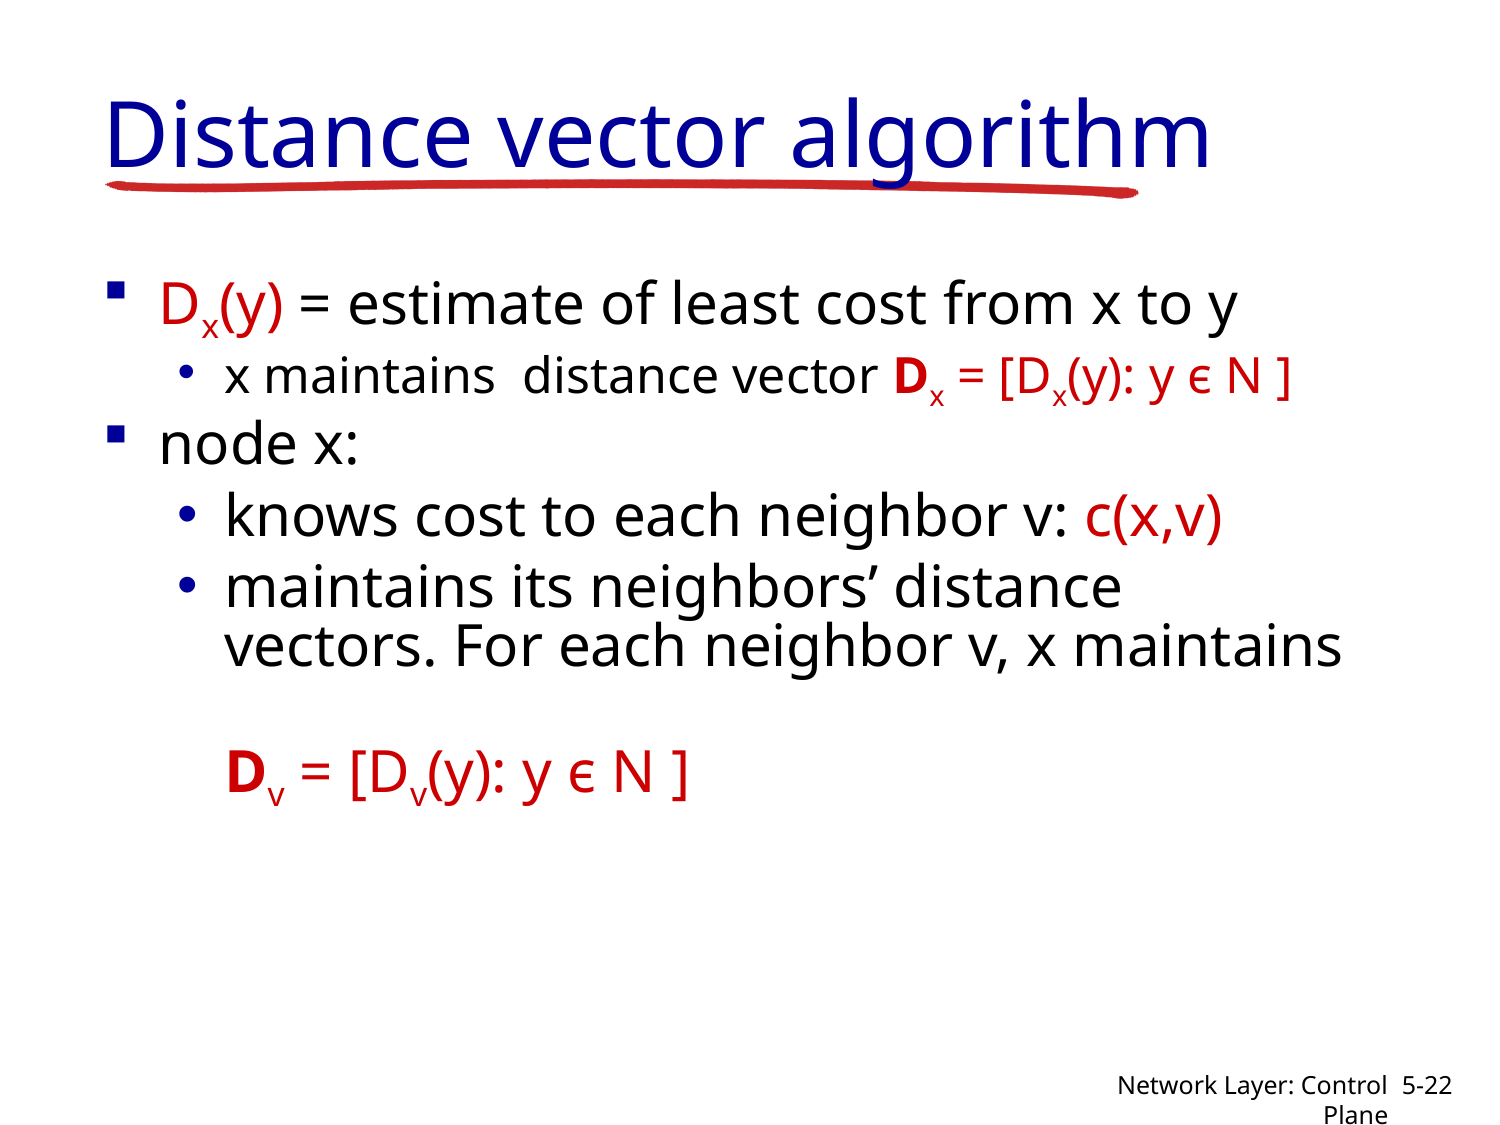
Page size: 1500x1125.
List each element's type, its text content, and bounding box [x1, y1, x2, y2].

slide_number 5-22 [1387, 1062, 1478, 1107]
picture [100, 174, 1151, 204]
footer Network Layer: Control Plane [1045, 1062, 1404, 1102]
list Dx(y) = estimate of least cost from x to y x maintains distance vector Dx = [Dx(y): y є N ] node x: knows cost to each neighbor v: c(x,v) maintains its neighbors’ distance vectors. For each neighbor v, x maintains Dv = [Dv(y): y є N ] [87, 262, 1363, 1025]
title Distance vector algorithm [87, 37, 1363, 225]
